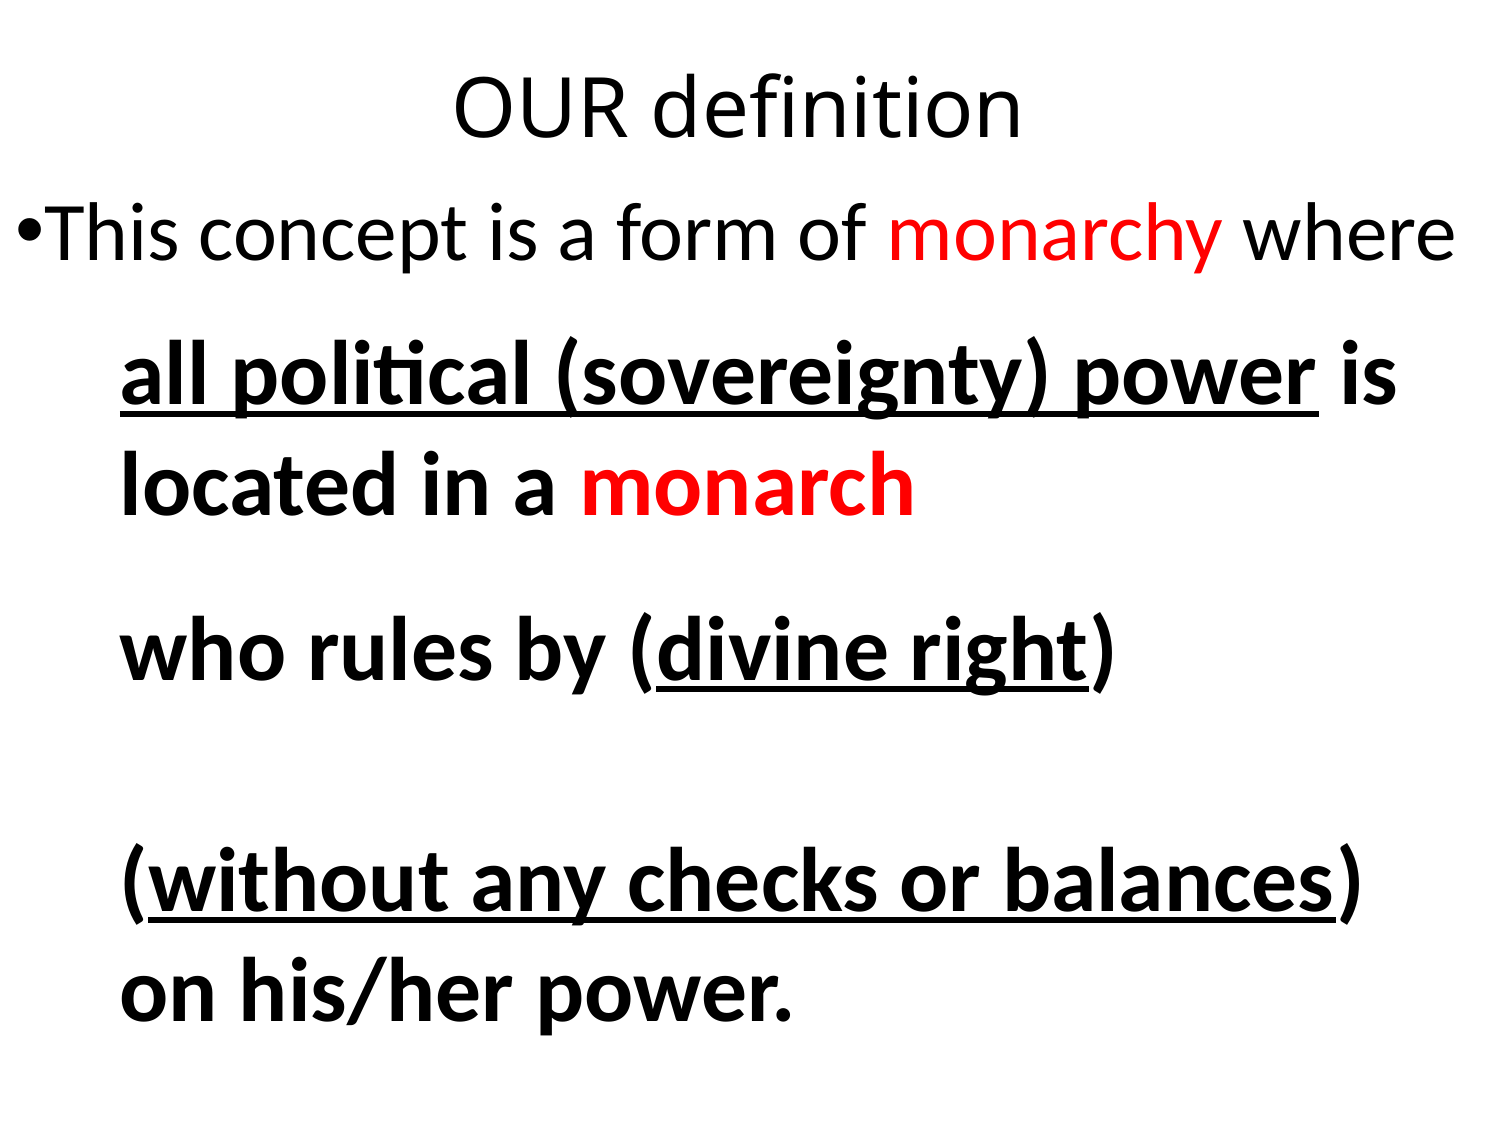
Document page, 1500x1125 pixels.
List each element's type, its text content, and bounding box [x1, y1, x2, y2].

text_box (without any checks or balances) on his/her power. [104, 812, 1443, 1048]
text_box all political (sovereignty) power is located in a monarch [104, 306, 1443, 541]
title OUR definition [105, 2, 1399, 181]
text_box who rules by (divine right) [105, 580, 1285, 706]
list This concept is a form of monarchy where [0, 181, 1475, 364]
